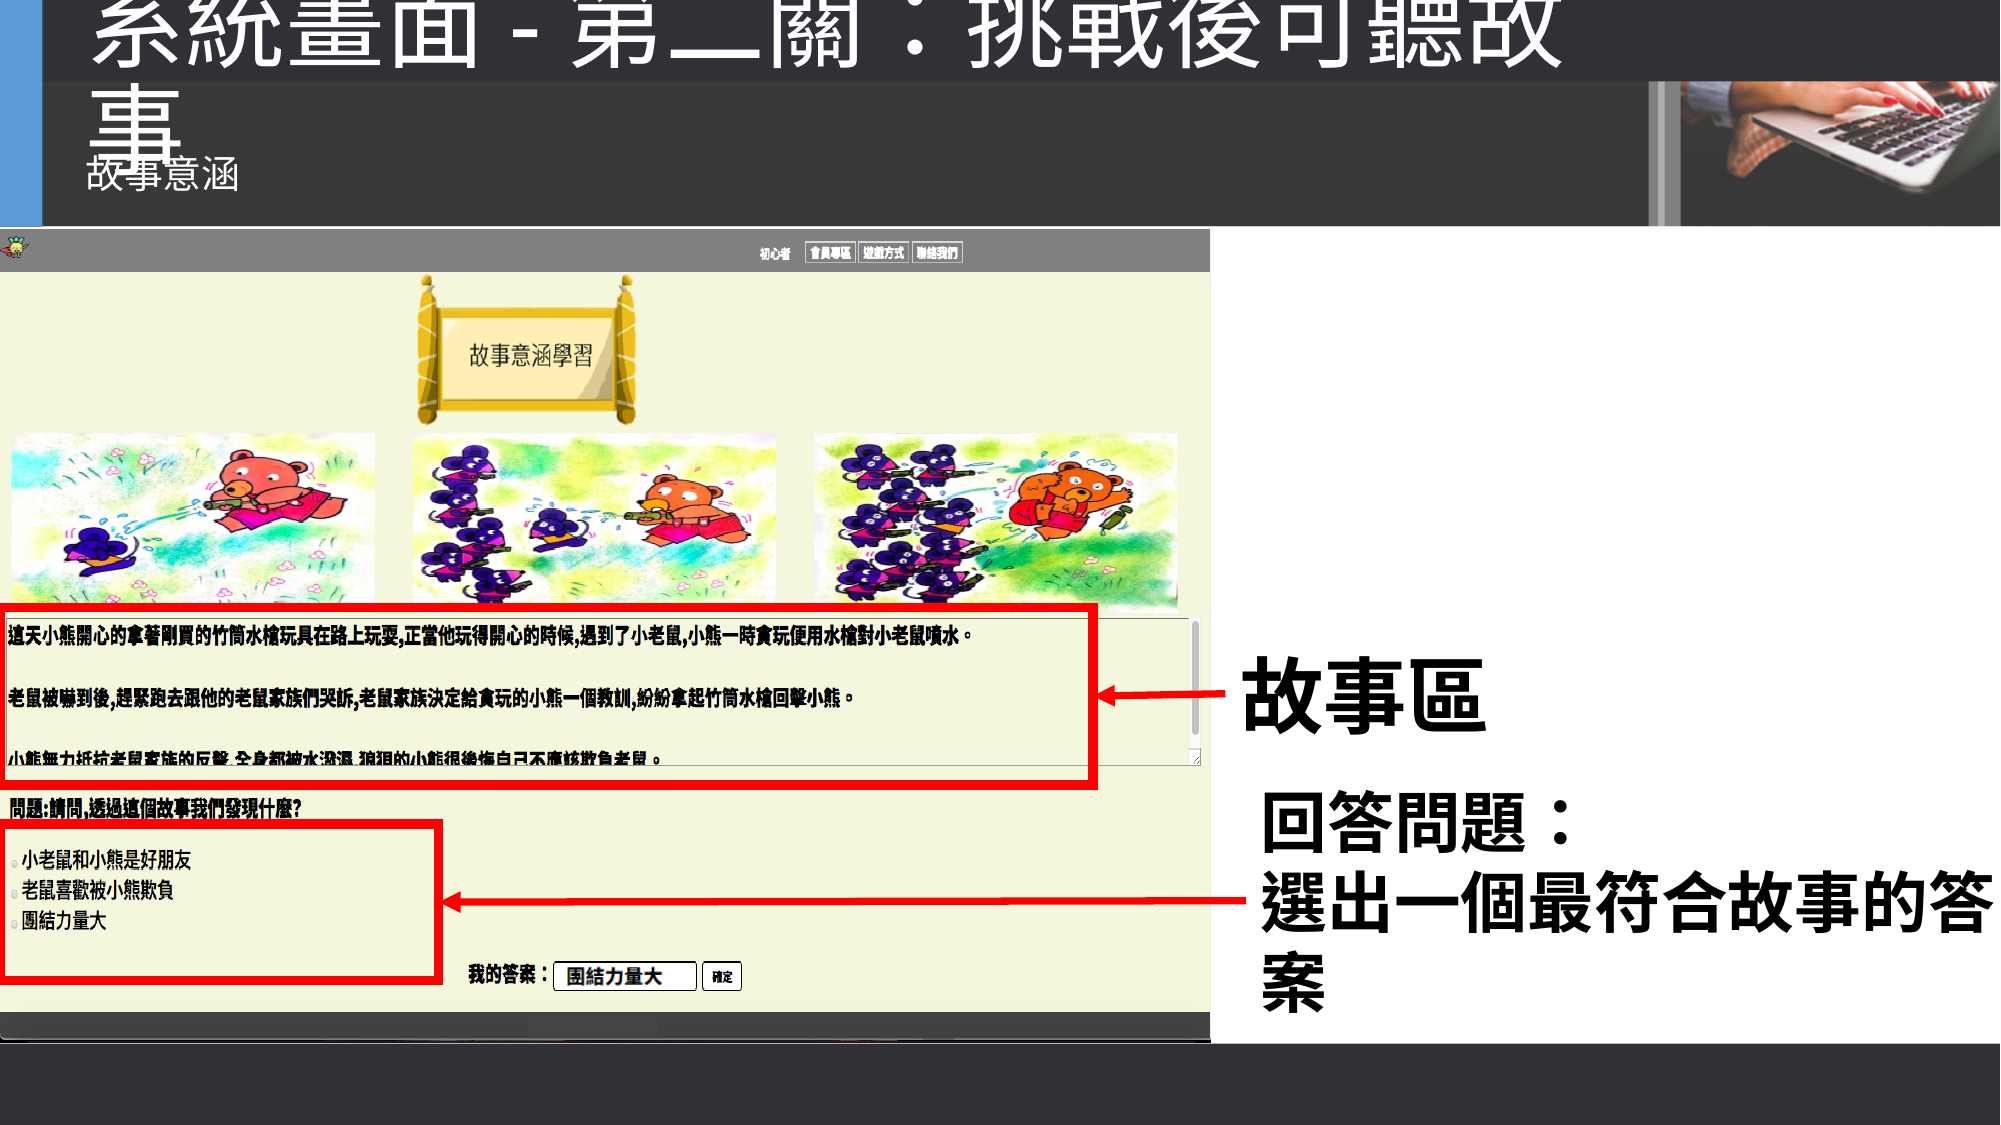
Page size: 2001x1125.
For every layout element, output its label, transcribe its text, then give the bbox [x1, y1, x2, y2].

list 故事意涵 [70, 144, 1646, 208]
text_box 故事區 [1225, 636, 1520, 752]
text_box 回答問題： 選出一個最符合故事的答案 [1246, 773, 2000, 1028]
picture [0, 0, 2001, 1125]
list 系統畫面-第二關：挑戰後可聽故事 [70, 18, 1646, 144]
